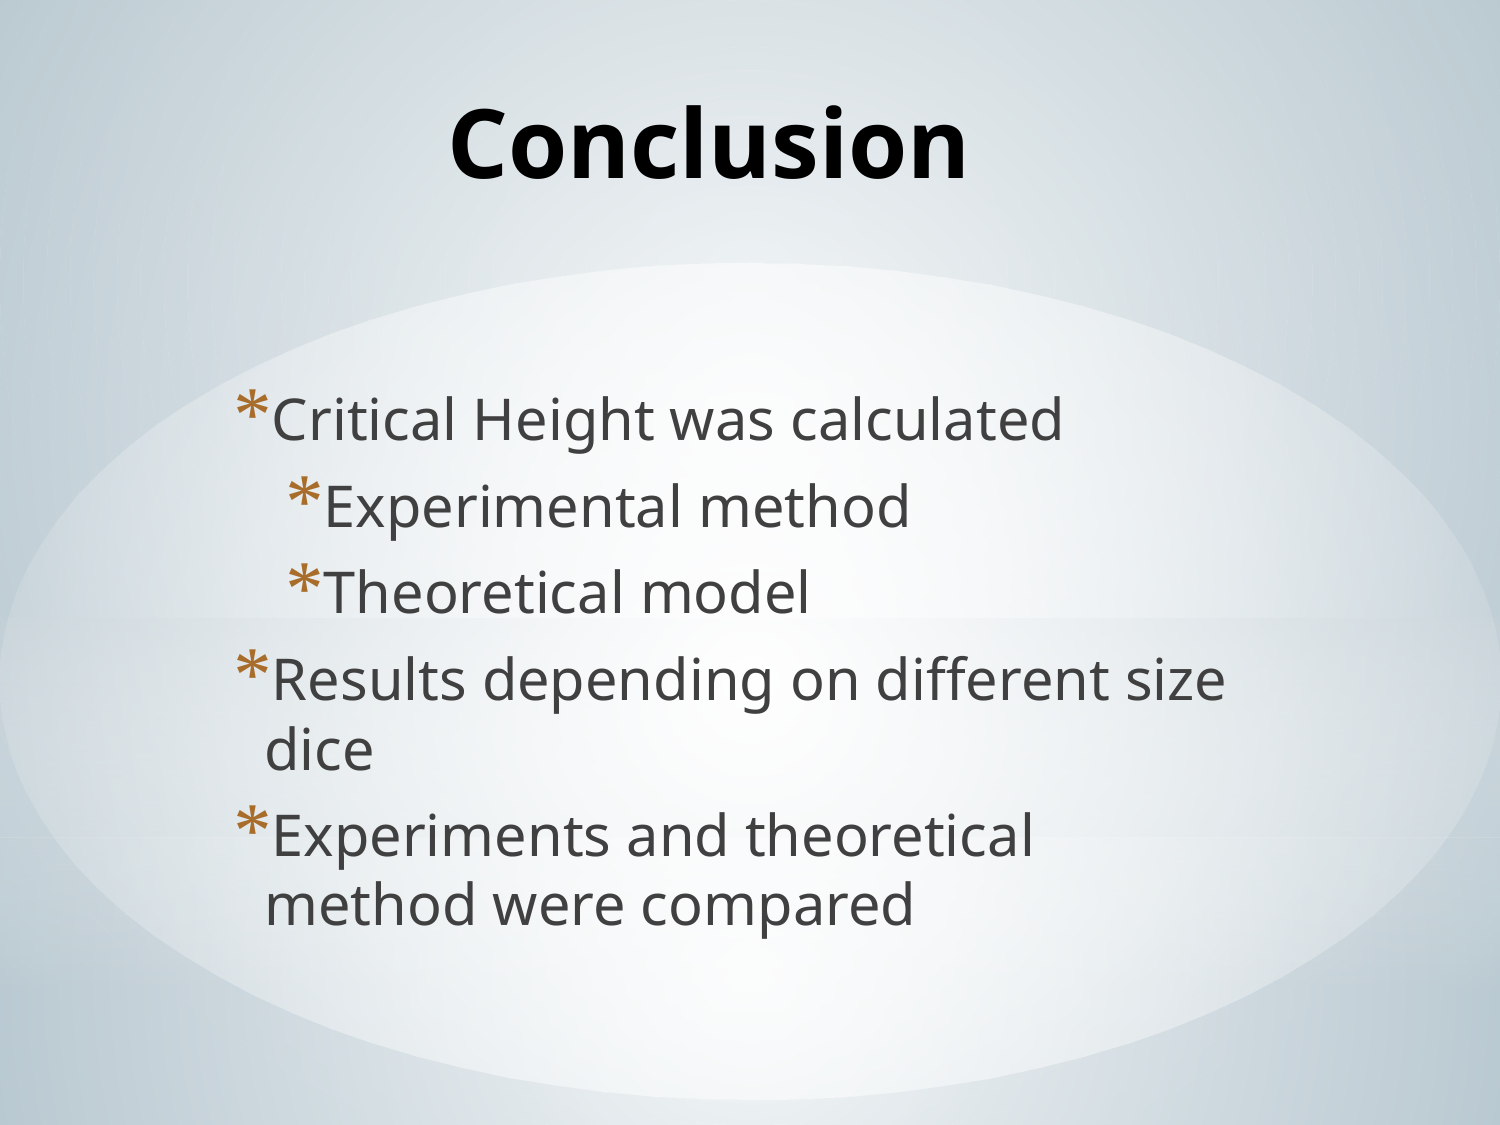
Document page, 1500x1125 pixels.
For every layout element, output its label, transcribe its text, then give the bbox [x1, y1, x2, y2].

list Critical Height was calculated Experimental method Theoretical model Results depending on different size dice Experiments and theoretical method were compared [212, 375, 1263, 945]
title Conclusion [174, 75, 1244, 263]
